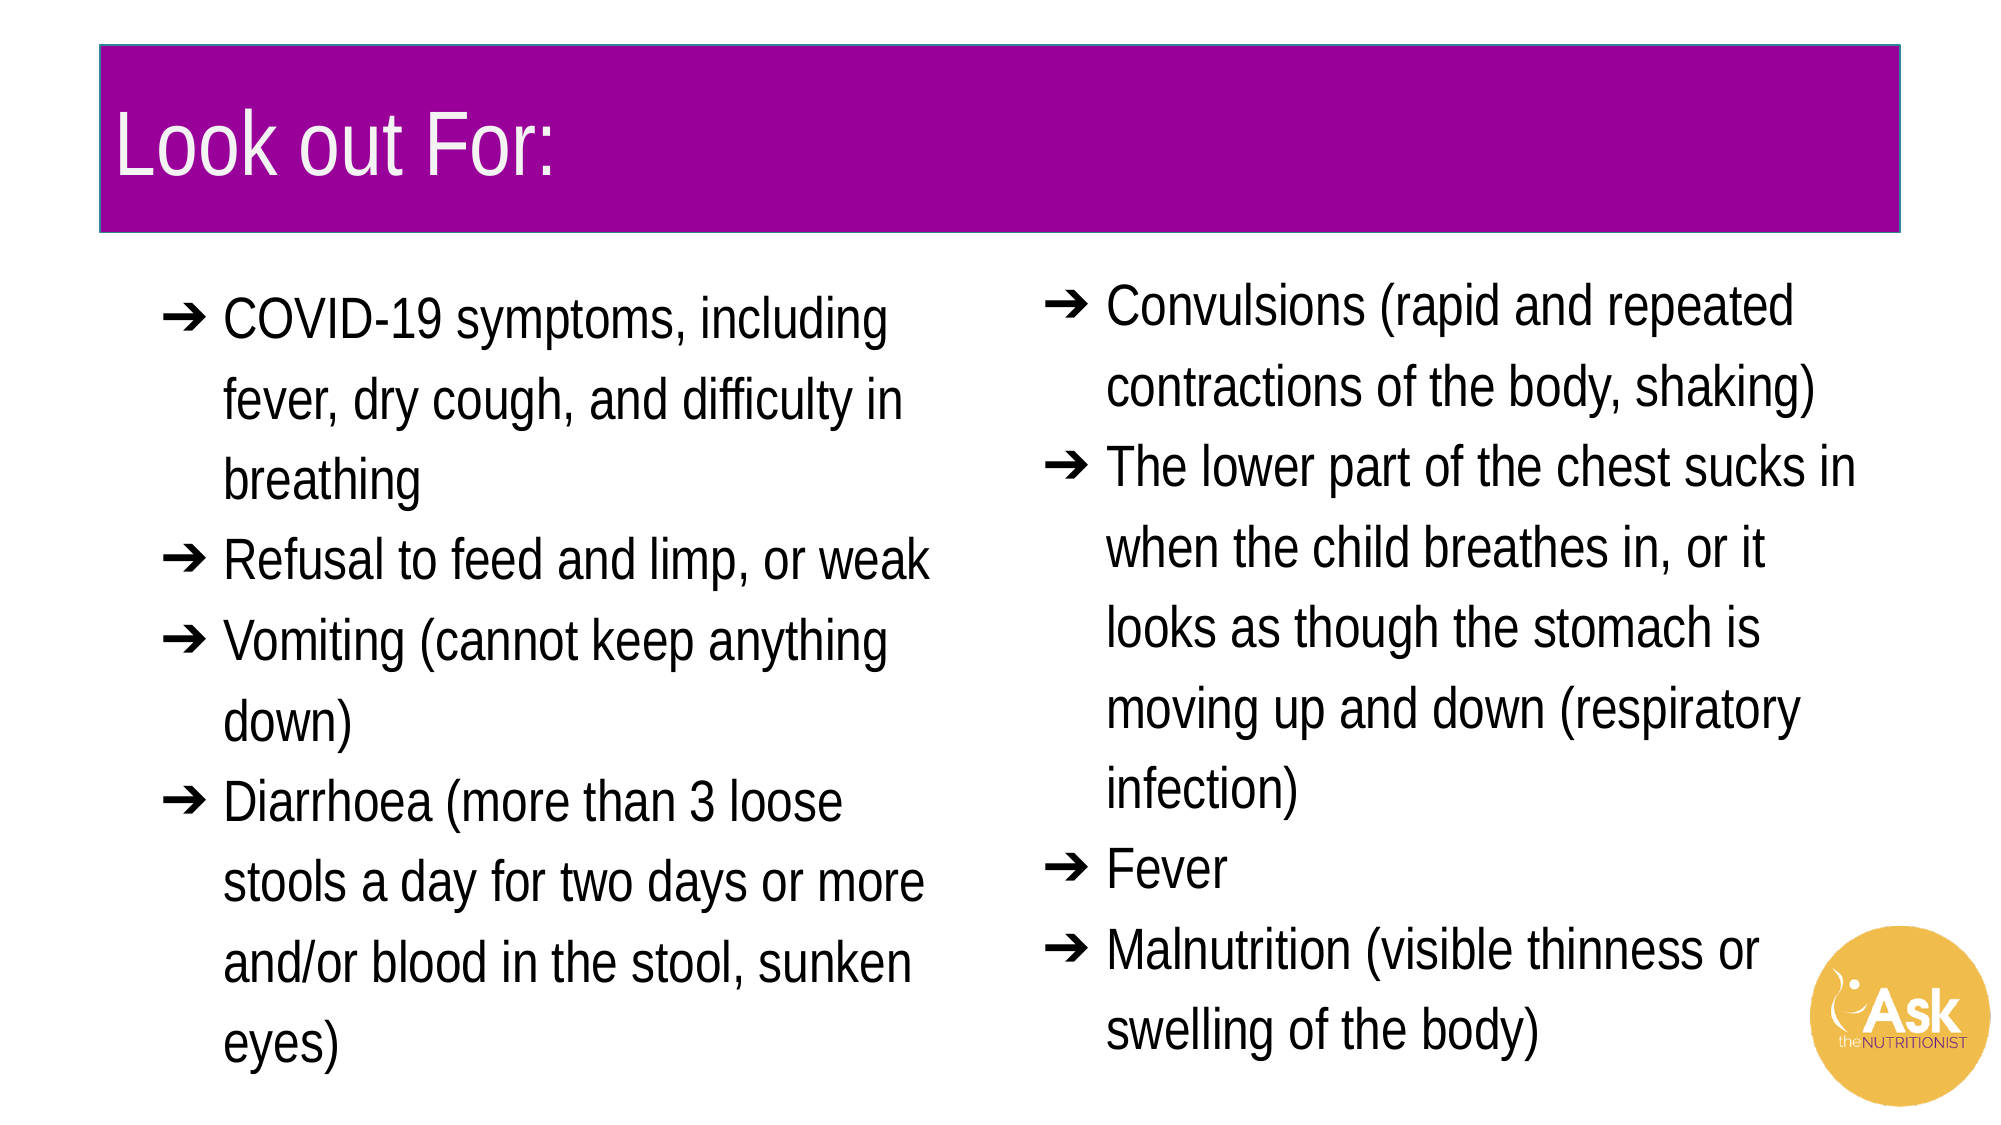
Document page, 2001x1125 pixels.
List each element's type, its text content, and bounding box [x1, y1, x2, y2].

title Look out For: [99, 45, 1900, 233]
list COVID-19 symptoms, including fever, dry cough, and difficulty in breathing Refusal to feed and limp, or weak Vomiting (cannot keep anything down) Diarrhoea (more than 3 loose stools a day for two days or more and/or blood in the stool, sunken eyes) [133, 262, 983, 1125]
list Convulsions (rapid and repeated contractions of the body, shaking) The lower part of the chest sucks in when the child breathes in, or it looks as though the stomach is moving up and down (respiratory infection) Fever Malnutrition (visible thinness or swelling of the body) [1015, 249, 1900, 1113]
picture [1739, 919, 2000, 1113]
